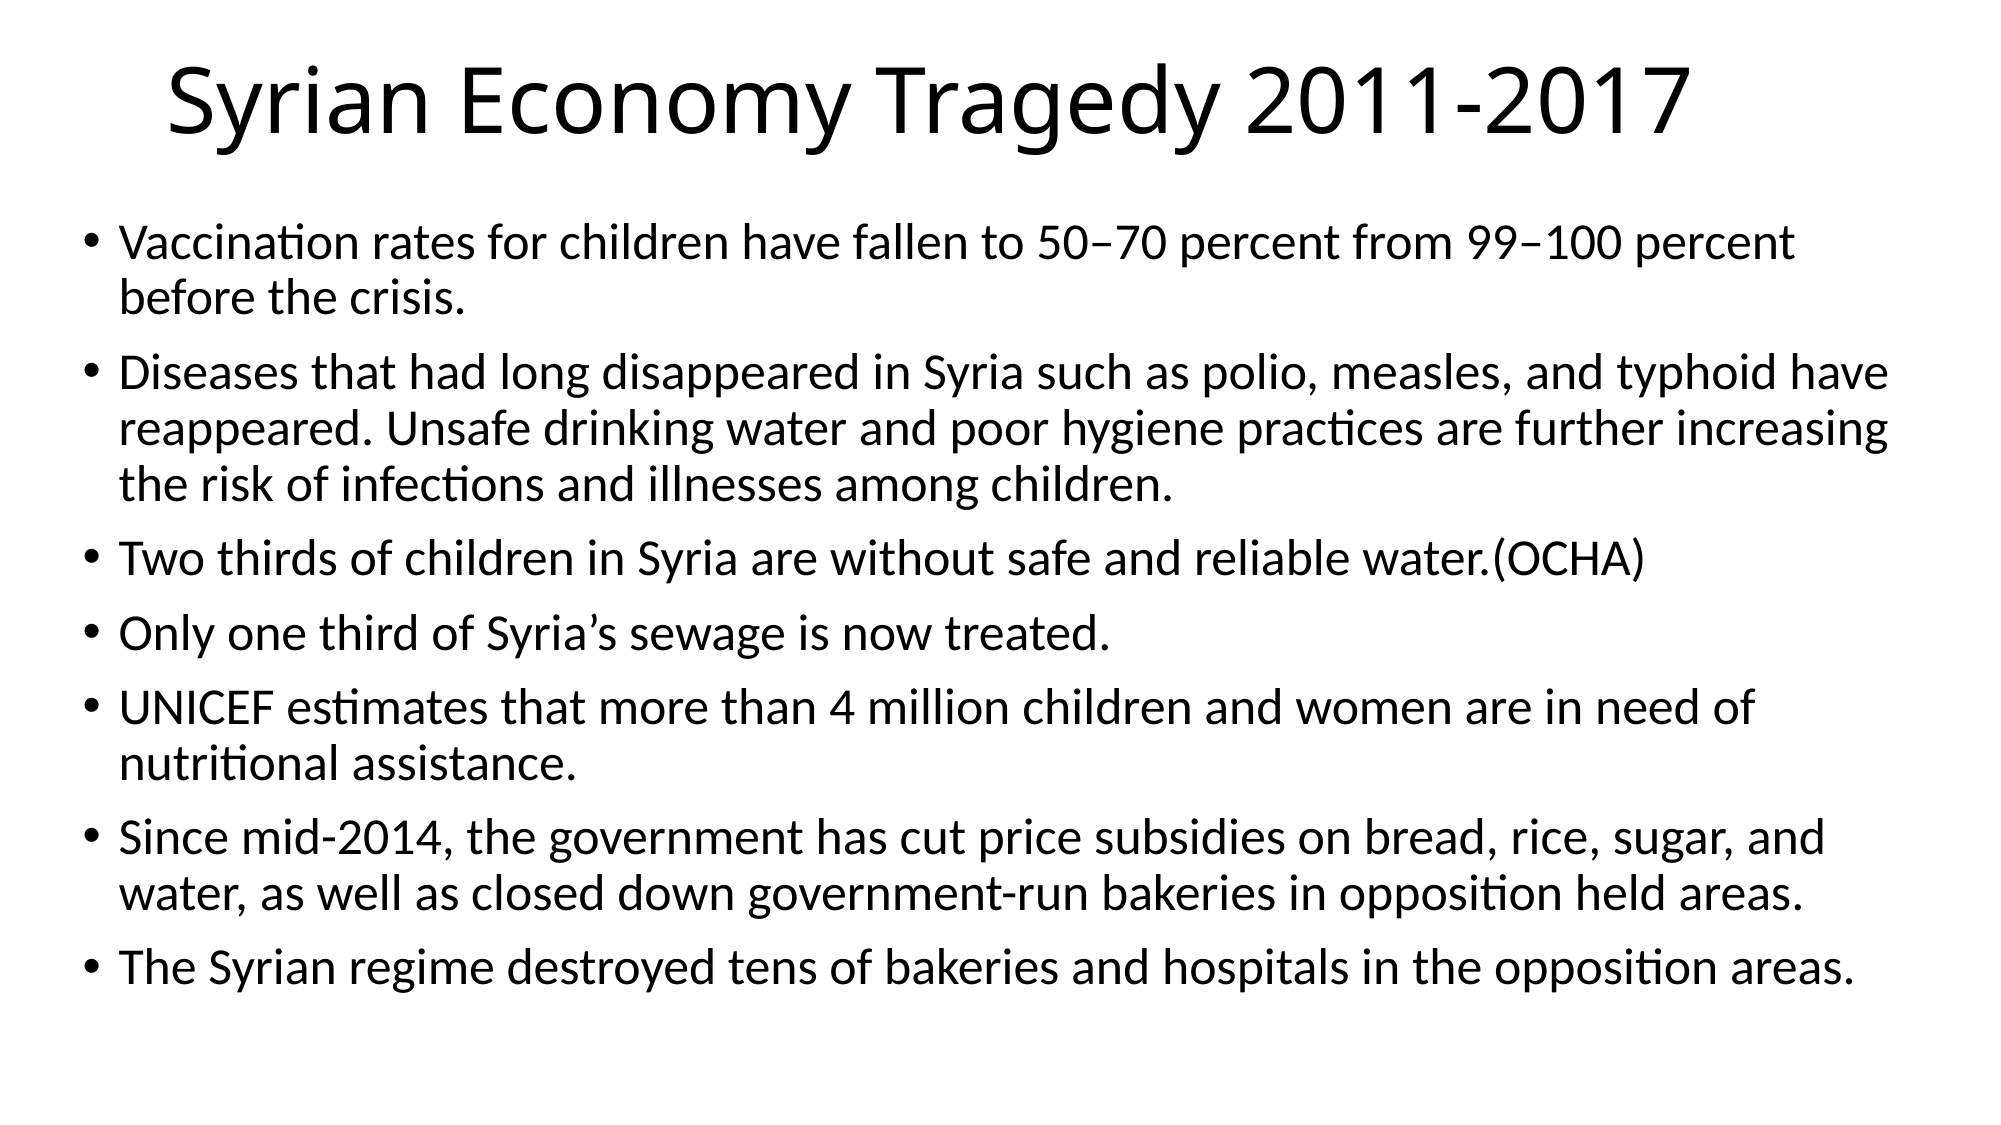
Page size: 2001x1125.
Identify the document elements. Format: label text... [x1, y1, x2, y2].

title Syrian Economy Tragedy 2011-2017 [151, 30, 1877, 178]
list Vaccination rates for children have fallen to 50–70 percent from 99–100 percent before the crisis. Diseases that had long disappeared in Syria such as polio, measles, and typhoid have reappeared. Unsafe drinking water and poor hygiene practices are further increasing the risk of infections and illnesses among children. Two thirds of children in Syria are without safe and reliable water.(OCHA) Only one third of Syria’s sewage is now treated. UNICEF estimates that more than 4 million children and women are in need of nutritional assistance. Since mid-2014, the government has cut price subsidies on bread, rice, sugar, and water, as well as closed down government-run bakeries in opposition held areas. The Syrian regime destroyed tens of bakeries and hospitals in the opposition areas. [67, 207, 1961, 1014]
